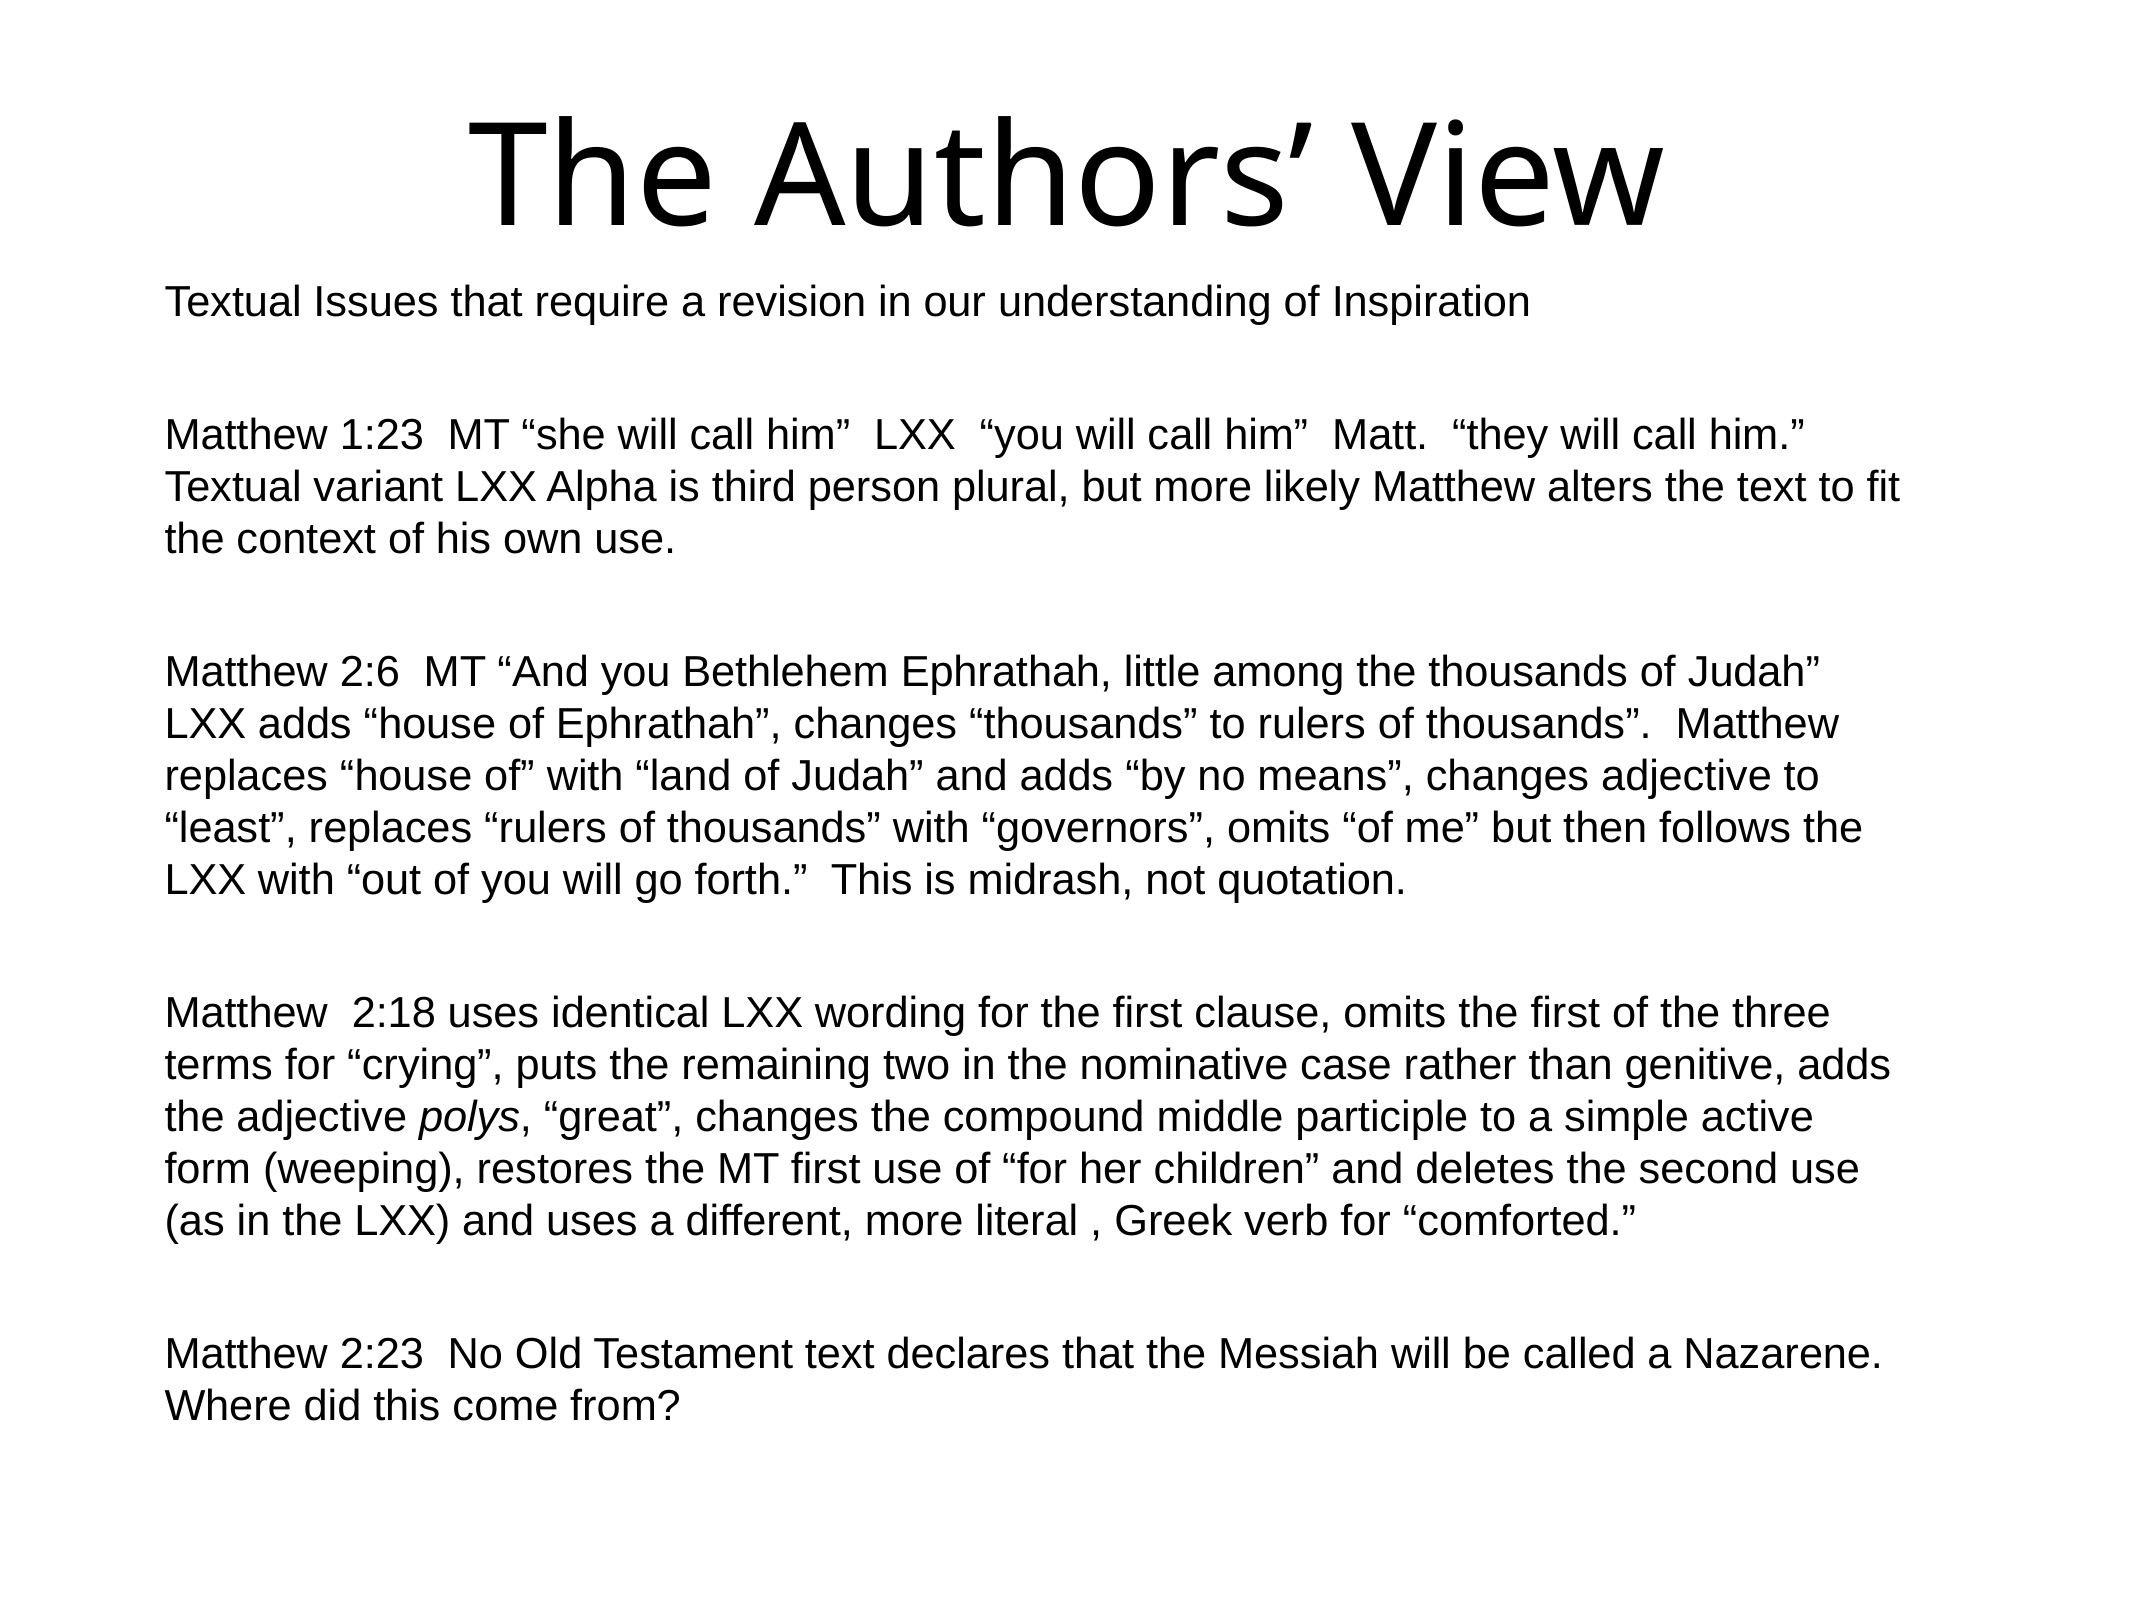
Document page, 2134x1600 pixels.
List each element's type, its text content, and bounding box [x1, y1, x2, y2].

list Textual Issues that require a revision in our understanding of Inspiration Matthew 1:23 MT “she will call him” LXX “you will call him” Matt. “they will call him.” Textual variant LXX Alpha is third person plural, but more likely Matthew alters the text to fit the context of his own use. Matthew 2:6 MT “And you Bethlehem Ephrathah, little among the thousands of Judah” LXX adds “house of Ephrathah”, changes “thousands” to rulers of thousands”. Matthew replaces “house of” with “land of Judah” and adds “by no means”, changes adjective to “least”, replaces “rulers of thousands” with “governors”, omits “of me” but then follows the LXX with “out of you will go forth.” This is midrash, not quotation. Matthew 2:18 uses identical LXX wording for the first clause, omits the first of the three terms for “crying”, puts the remaining two in the nominative case rather than genitive, adds the adjective polys, “great”, changes the compound middle participle to a simple active form (weeping), restores the MT first use of “for her children” and deletes the second use (as in the LXX) and uses a different, more literal , Greek verb for “comforted.” Matthew 2:23 No Old Testament text declares that the Messiah will be called a Nazarene. Where did this come from? [155, 244, 1978, 1459]
title The Authors’ View [155, 72, 1978, 244]
